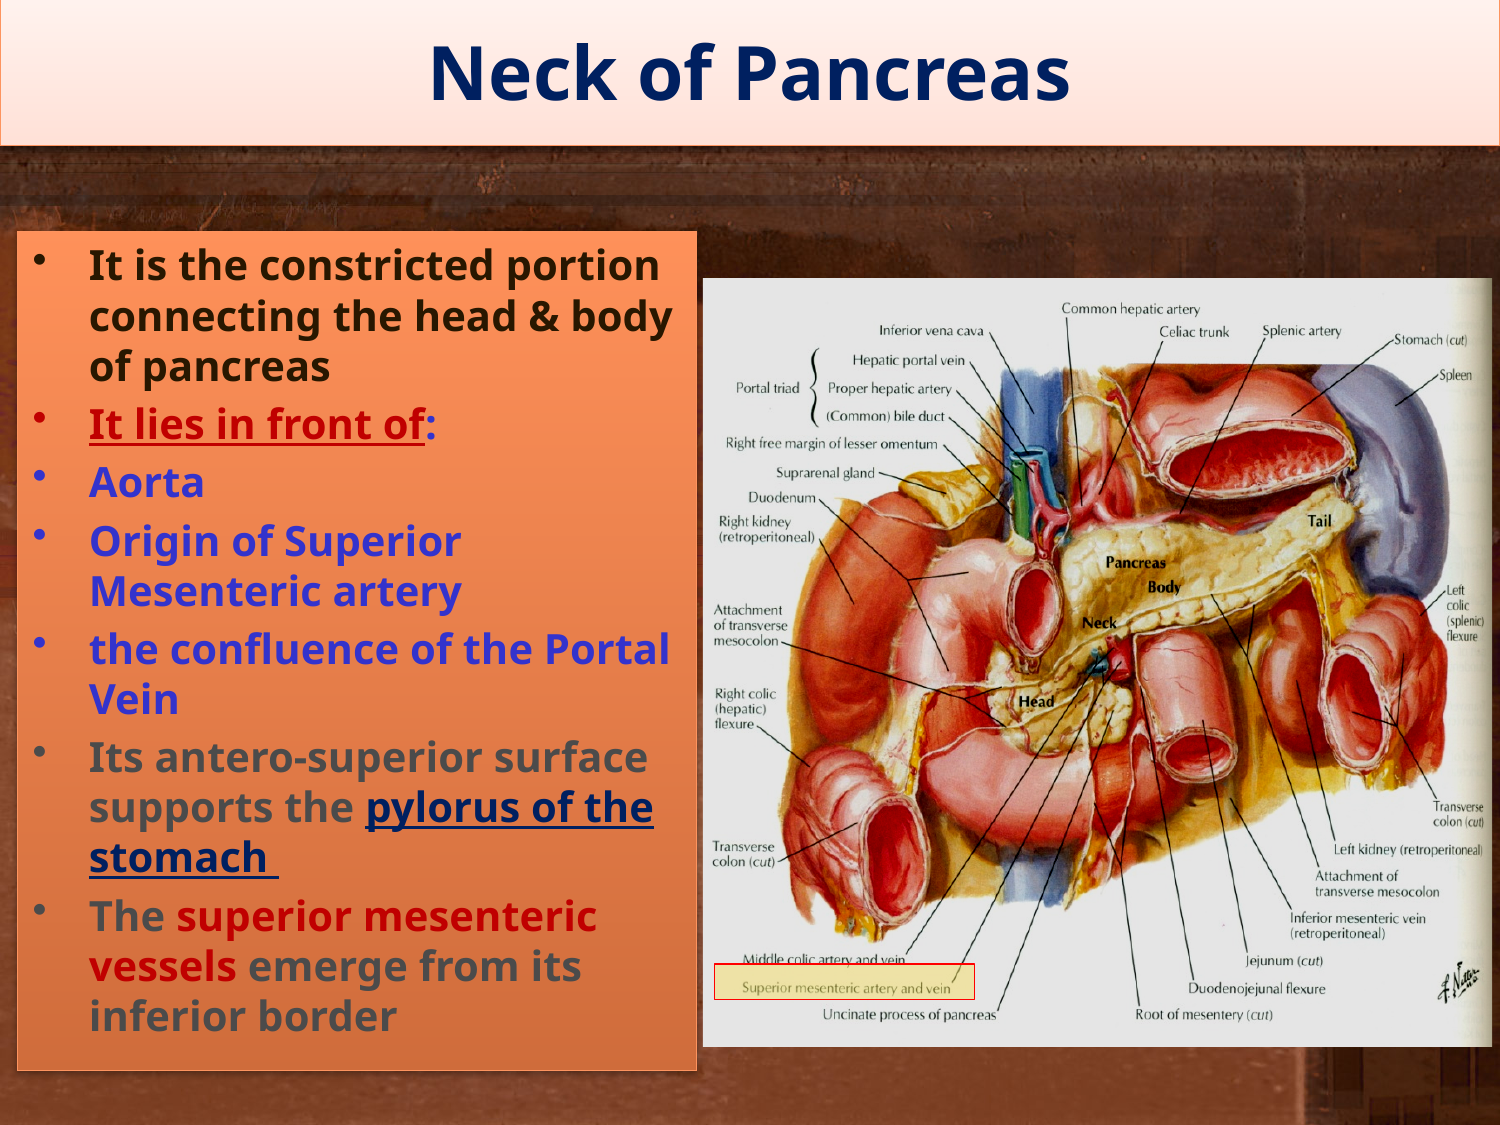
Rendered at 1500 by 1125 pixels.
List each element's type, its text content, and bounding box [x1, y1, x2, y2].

picture [0, 146, 1500, 1125]
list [702, 278, 1493, 1047]
title Neck of Pancreas [0, 0, 1500, 146]
list It is the constricted portion connecting the head & body of pancreas It lies in front of: Aorta Origin of Superior Mesenteric artery the confluence of the Portal Vein Its antero-superior surface supports the pylorus of the stomach The superior mesenteric vessels emerge from its inferior border [17, 231, 697, 1071]
